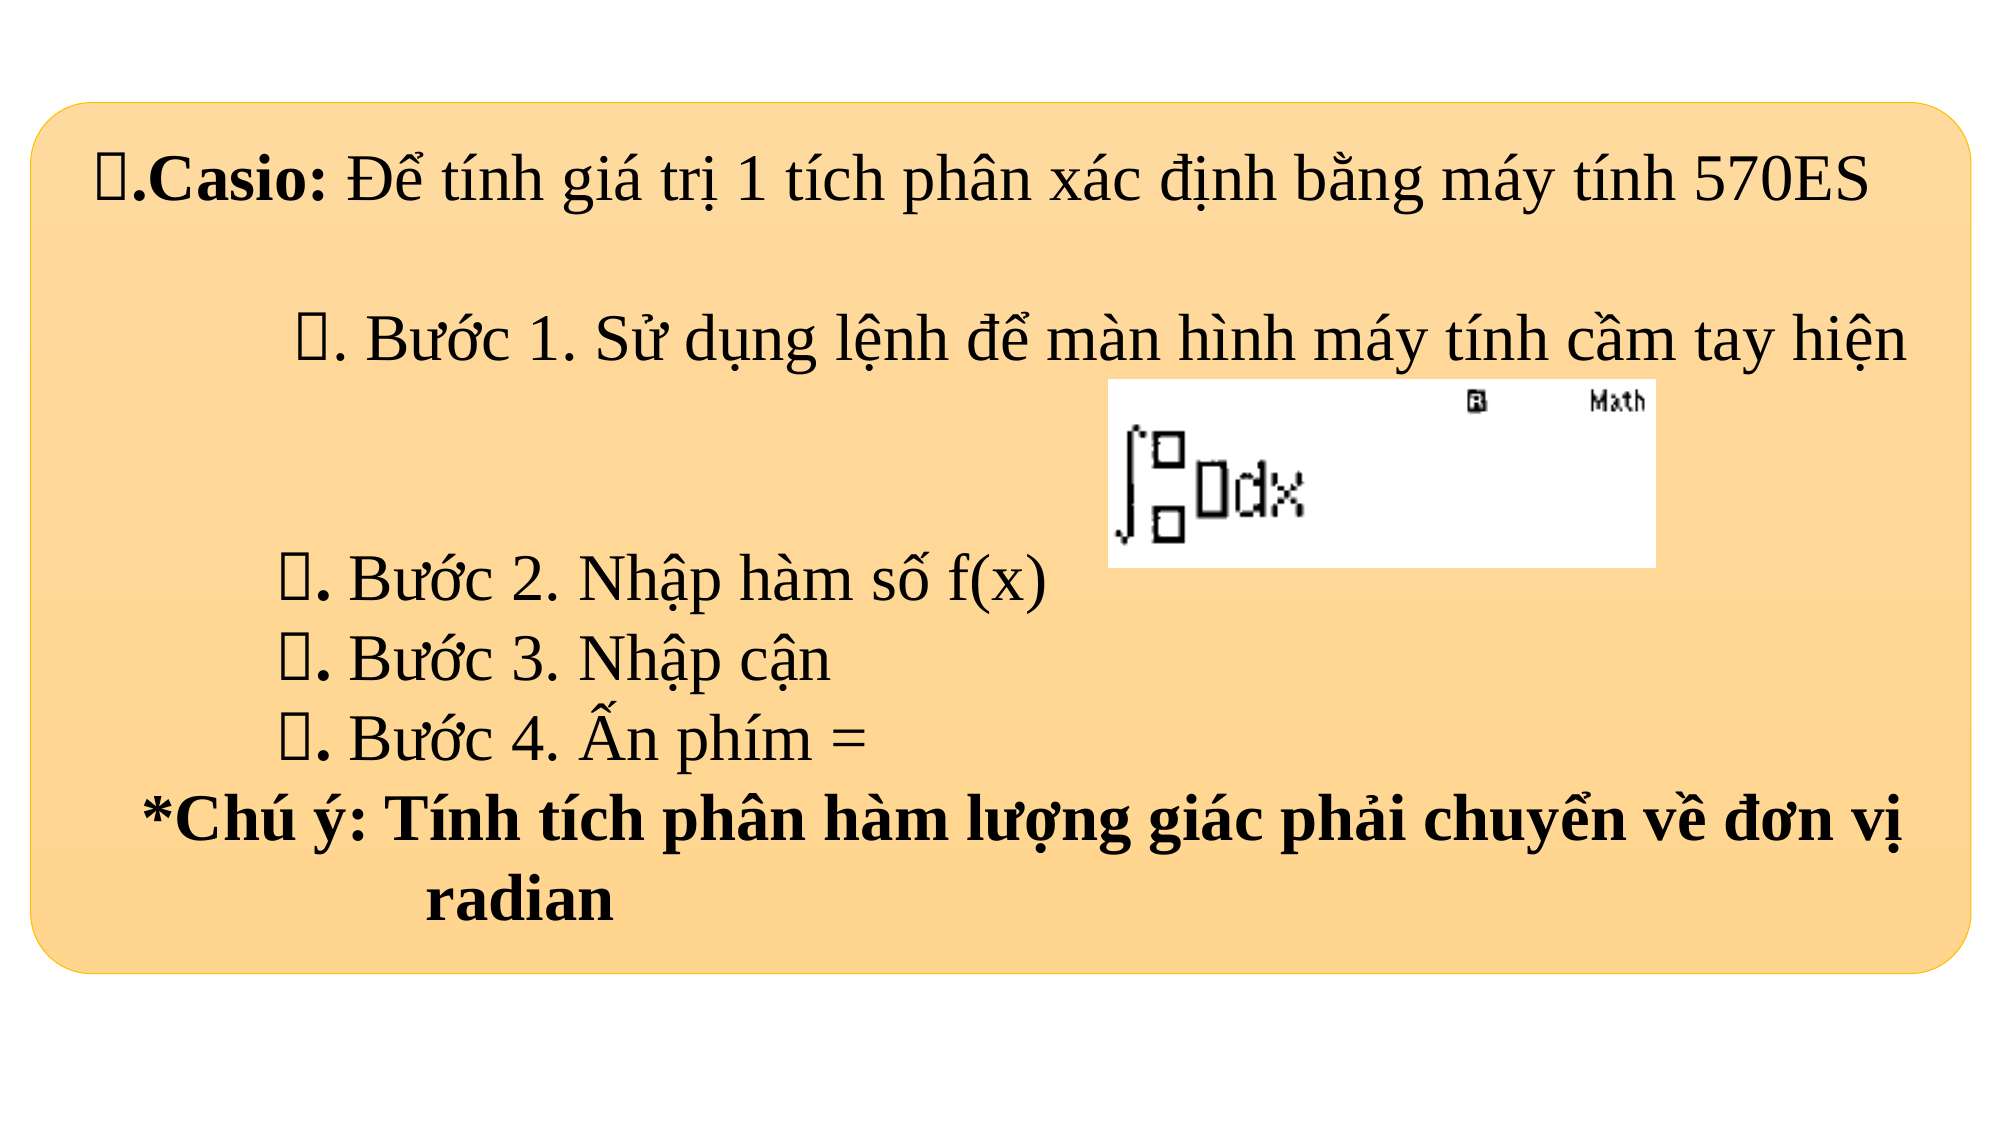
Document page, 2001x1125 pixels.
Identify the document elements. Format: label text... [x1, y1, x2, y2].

picture [1108, 379, 1656, 568]
text_box .Casio: Để tính giá trị 1 tích phân xác định bằng máy tính 570ES . Bước 1. Sử dụng lệnh để màn hình máy tính cầm tay hiện . Bước 2. Nhập hàm số f(x) . Bước 3. Nhập cận . Bước 4. Ấn phím = *Chú ý: Tính tích phân hàm lượng giác phải chuyển về đơn vị radian [59, 126, 1952, 941]
text_box [30, 102, 1972, 975]
